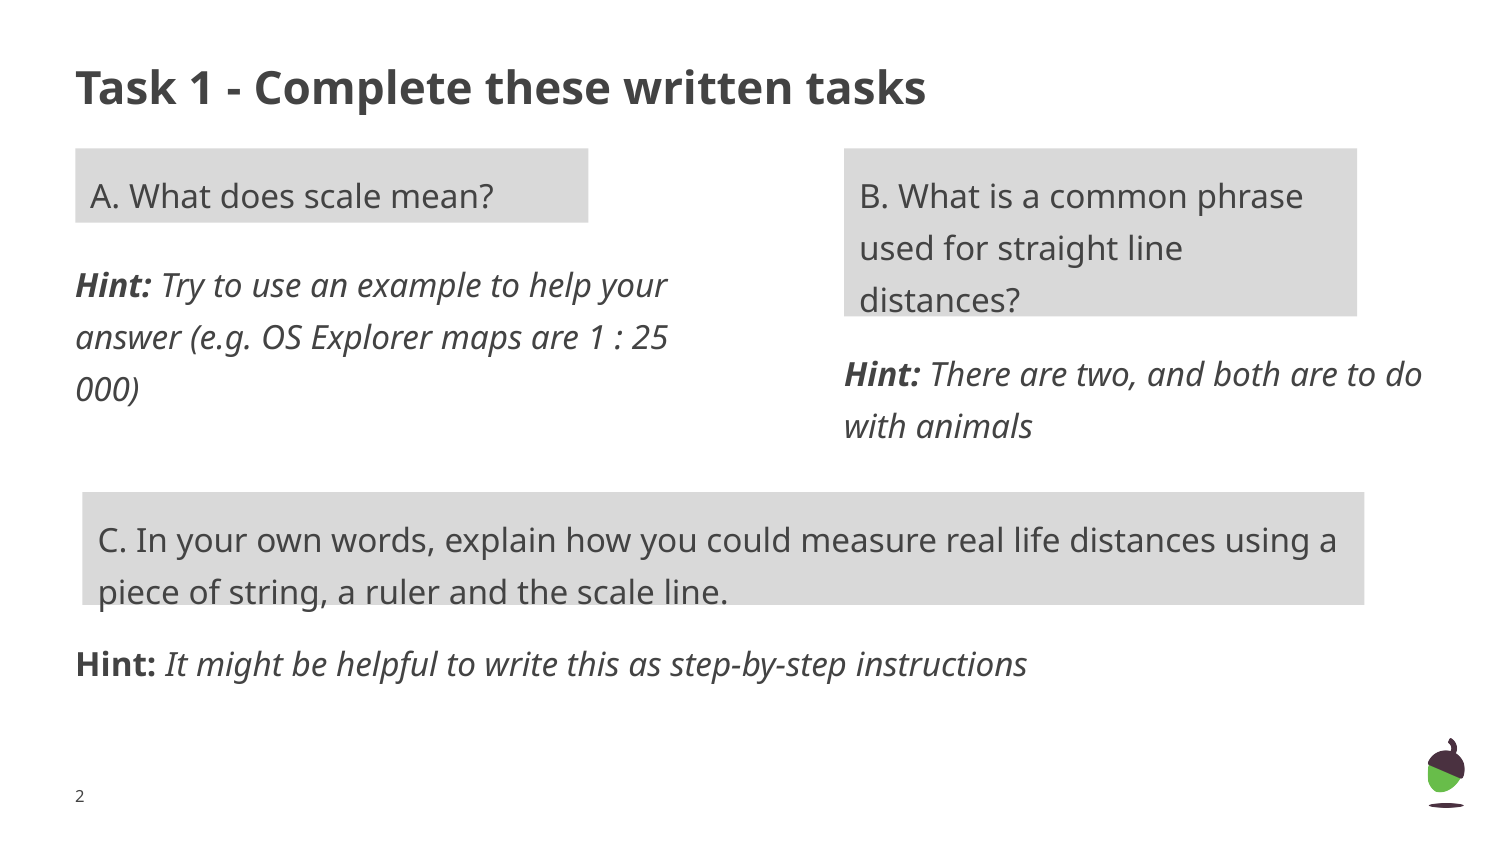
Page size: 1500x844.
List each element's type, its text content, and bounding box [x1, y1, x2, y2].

slide_number ‹#› [75, 786, 194, 816]
list Hint: There are two, and both are to do with animals [844, 340, 1493, 445]
subtitle B. What is a common phrase used for straight line distances? [844, 148, 1358, 317]
subtitle A. What does scale mean? [75, 148, 589, 223]
subtitle C. In your own words, explain how you could measure real life distances using a piece of string, a ruler and the scale line. [82, 492, 1365, 605]
list Hint: It might be helpful to write this as step-by-step instructions [75, 631, 1358, 735]
picture [1427, 738, 1465, 808]
title Task 1 - Complete these written tasks [75, 50, 1425, 155]
list Hint: Try to use an example to help your answer (e.g. OS Explorer maps are 1 : 25 000) [75, 252, 724, 356]
